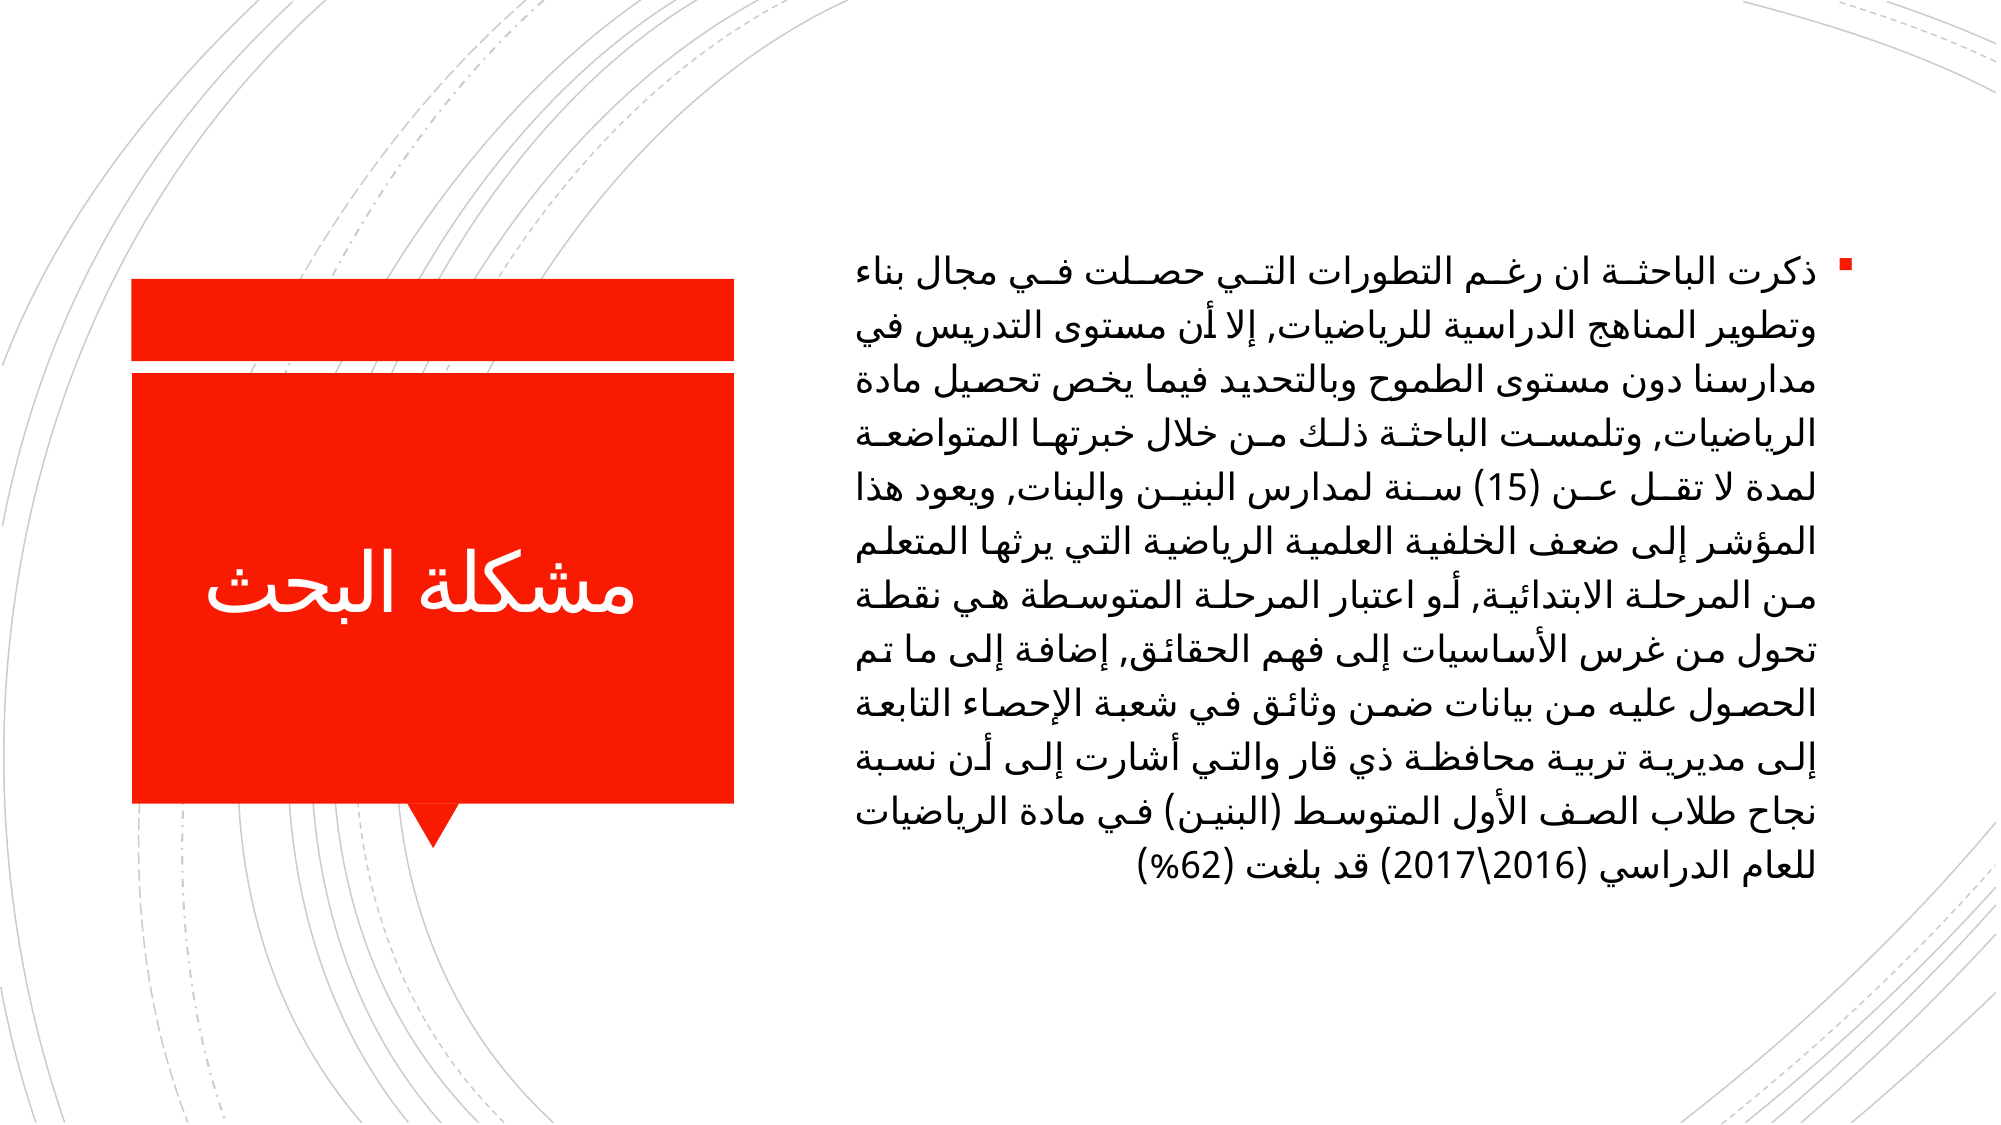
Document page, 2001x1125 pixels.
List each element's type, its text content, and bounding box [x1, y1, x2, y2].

title مشكلة البحث [145, 385, 720, 789]
list ذكرت الباحثة ان رغم التطورات التي حصلت في مجال بناء وتطوير المناهج الدراسية للرياضيات, إلا أن مستوى التدريس في مدارسنا دون مستوى الطموح وبالتحديد فيما يخص تحصيل مادة الرياضيات, وتلمست الباحثة ذلك من خلال خبرتها المتواضعة لمدة لا تقل عن (15) سنة لمدارس البنين والبنات, ويعود هذا المؤشر إلى ضعف الخلفية العلمية الرياضية التي يرثها المتعلم من المرحلة الابتدائية, أو اعتبار المرحلة المتوسطة هي نقطة تحول من غرس الأساسيات إلى فهم الحقائق, إضافة إلى ما تم الحصول عليه من بيانات ضمن وثائق في شعبة الإحصاء التابعة إلى مديرية تربية محافظة ذي قار والتي أشارت إلى أن نسبة نجاح طلاب الصف الأول المتوسط (البنين) في مادة الرياضيات للعام الدراسي (2016\2017) قد بلغت (62%) [839, 131, 1871, 993]
